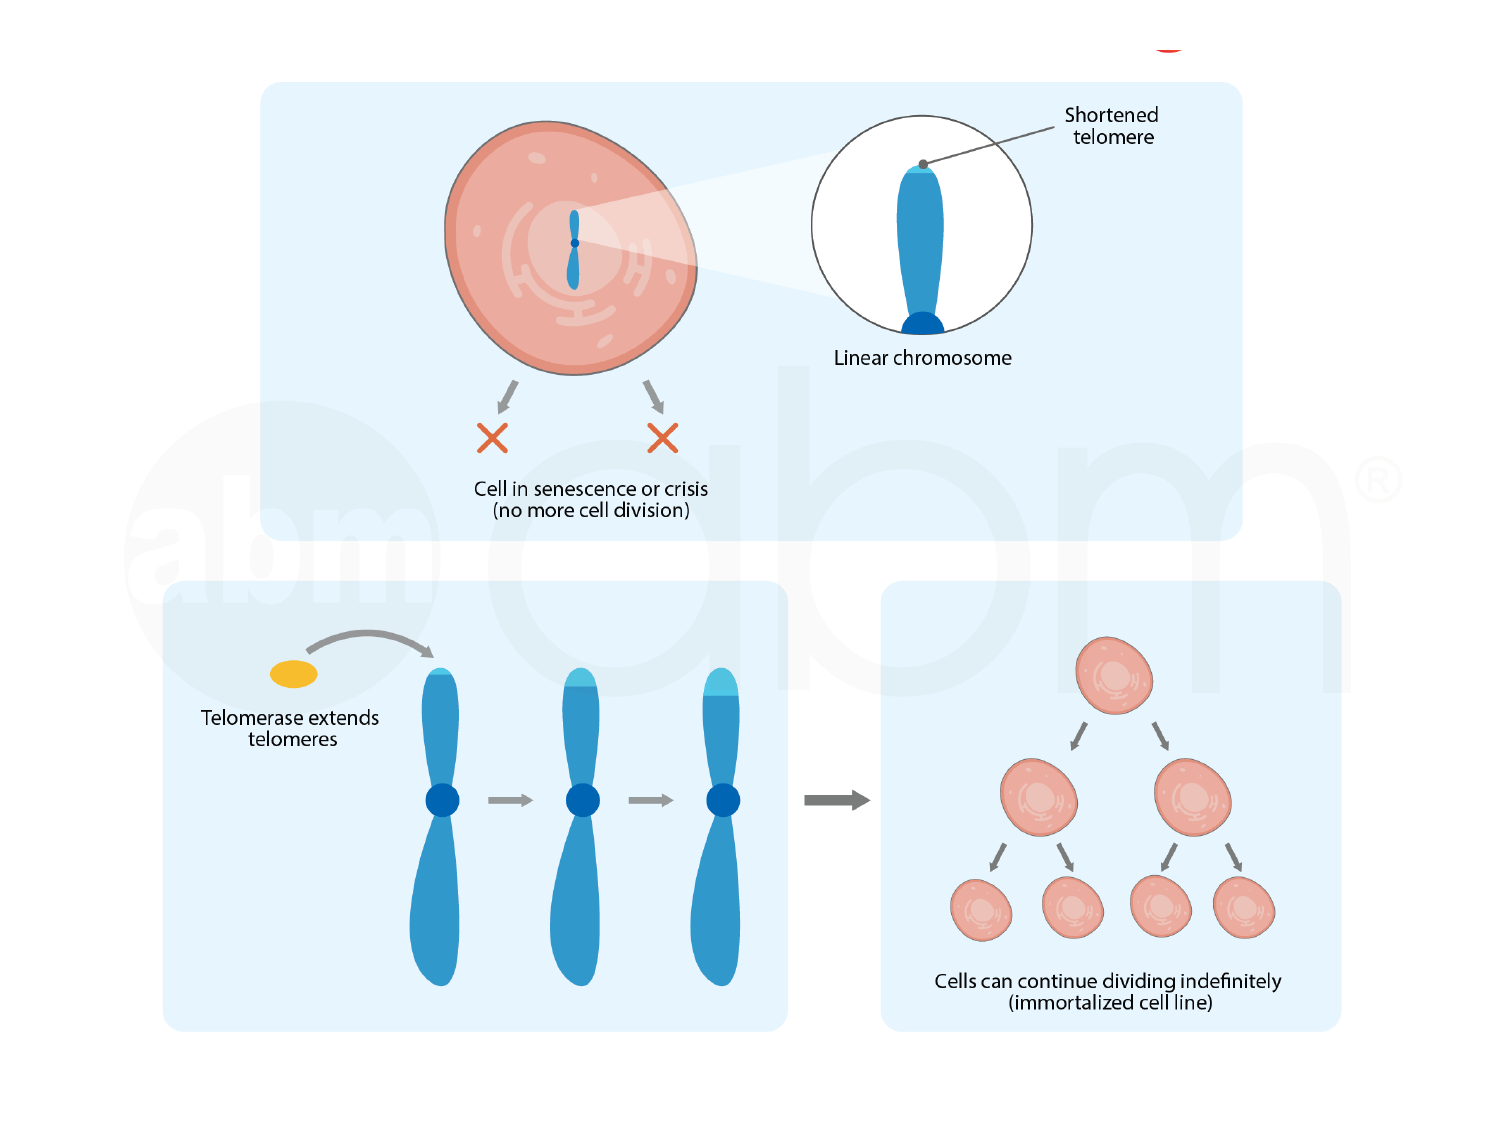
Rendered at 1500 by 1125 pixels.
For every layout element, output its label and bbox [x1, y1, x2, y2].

picture [101, 49, 1426, 1076]
